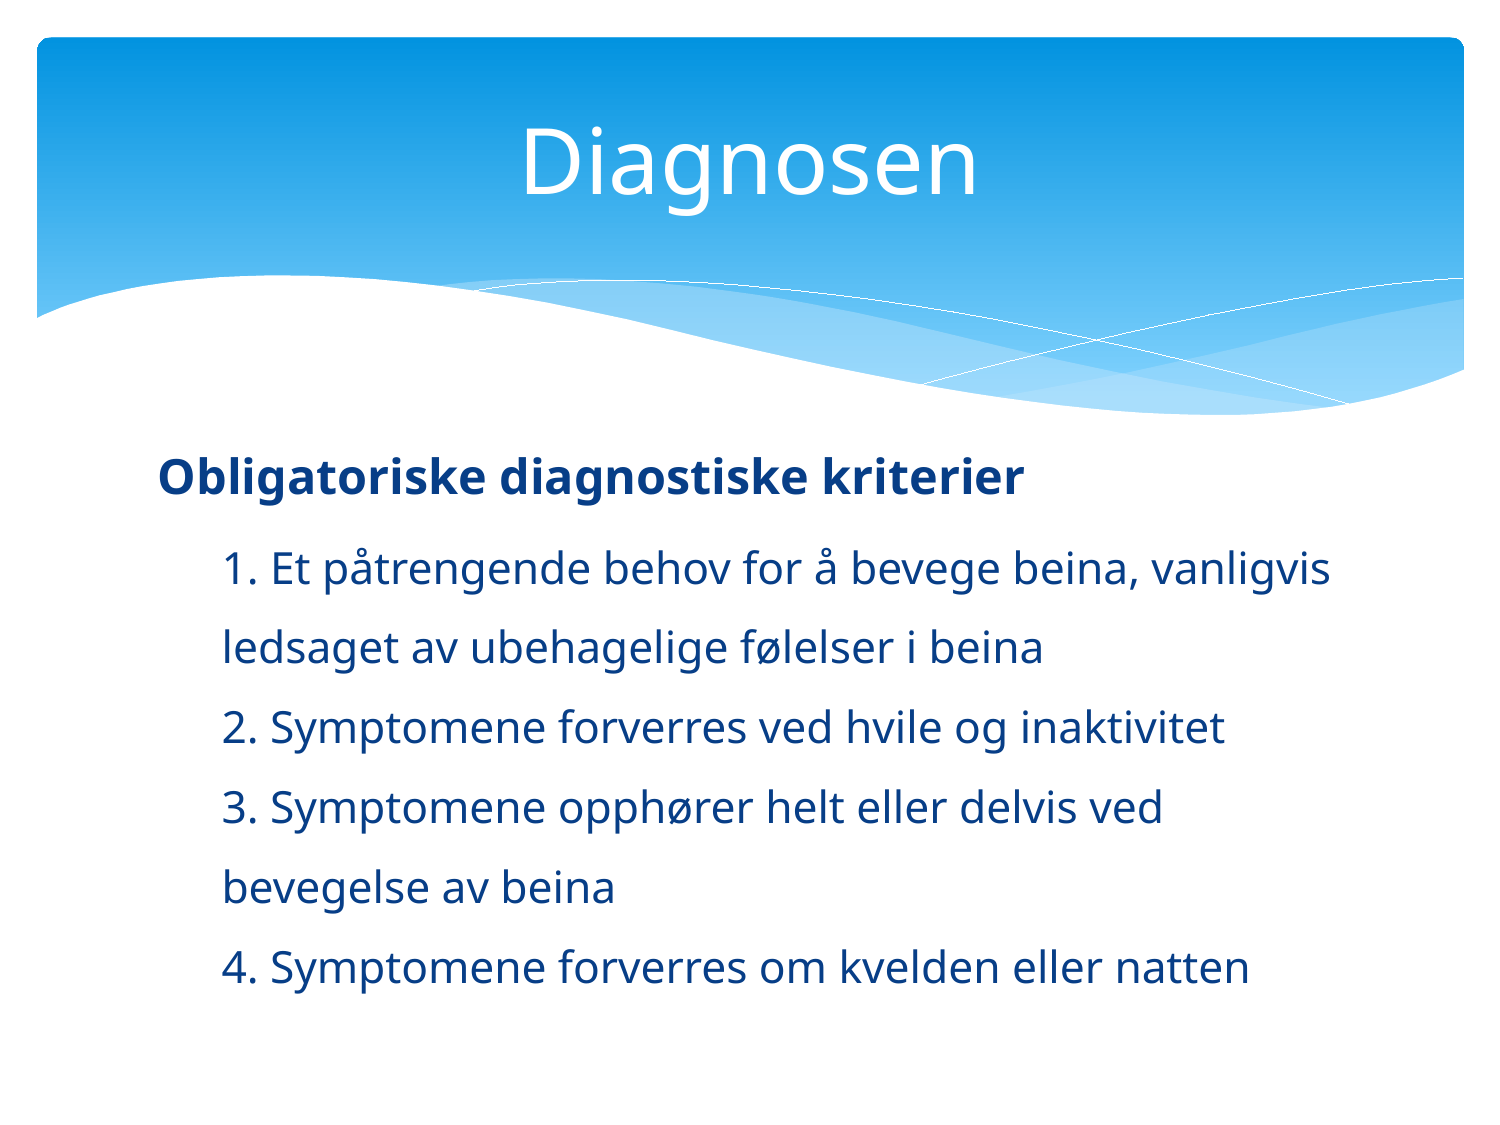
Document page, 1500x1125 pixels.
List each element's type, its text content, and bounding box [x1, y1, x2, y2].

list Obligatoriske diagnostiske kriterier 1. Et påtrengende behov for å bevege beina, vanligvis ledsaget av ubehagelige følelser i beina 2. Symptomene forverres ved hvile og inaktivitet 3. Symptomene opphører helt eller delvis ved bevegelse av beina 4. Symptomene forverres om kvelden eller natten [142, 438, 1359, 1006]
title Diagnosen [74, 55, 1426, 262]
